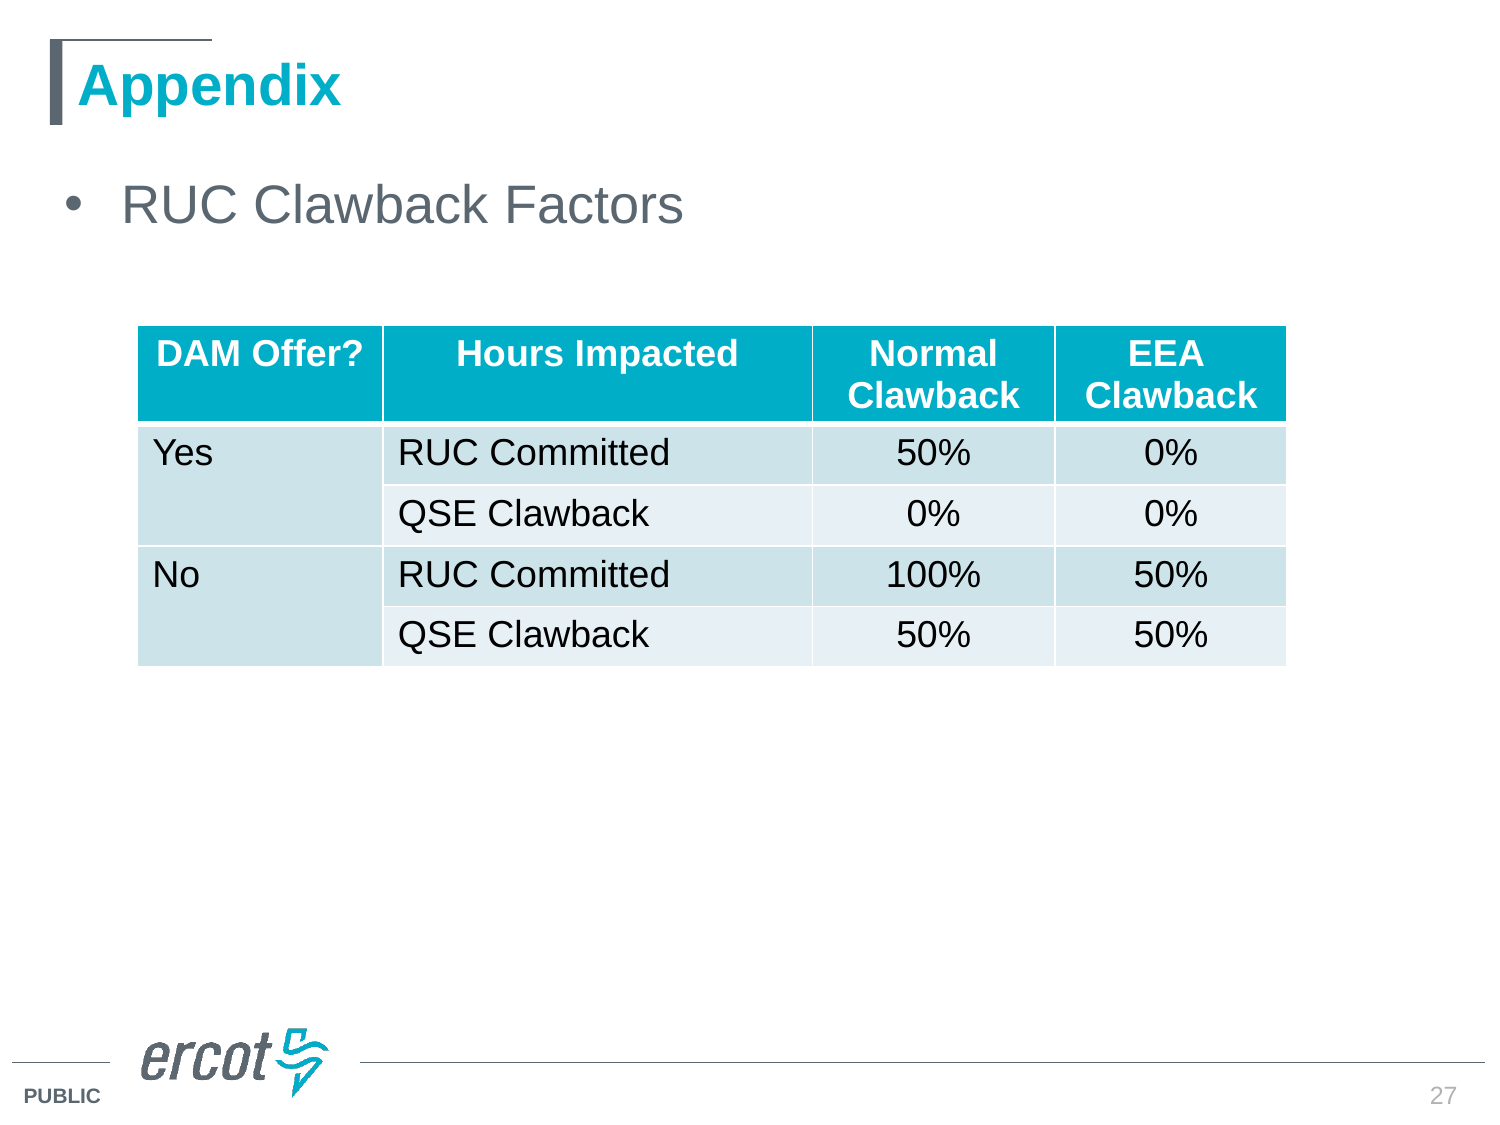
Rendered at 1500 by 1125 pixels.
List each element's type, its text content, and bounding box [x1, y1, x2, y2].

table_cell 0% [1056, 427, 1286, 484]
table_header DAM Offer? [138, 326, 382, 421]
table_cell RUC Committed [384, 547, 812, 606]
table_header Hours Impacted [384, 326, 812, 421]
table_cell 100% [813, 547, 1054, 606]
table_cell 0% [1056, 486, 1286, 545]
table_cell No [138, 547, 382, 666]
table_header Normal Clawback [813, 326, 1054, 421]
table_cell 50% [1056, 547, 1286, 606]
table_cell 50% [813, 427, 1054, 484]
title Appendix [62, 39, 1450, 125]
table_cell 50% [813, 607, 1054, 666]
table_header EEA Clawback [1056, 326, 1286, 421]
picture [137, 1024, 332, 1100]
table_cell 50% [1056, 607, 1286, 666]
table_cell RUC Committed [384, 427, 812, 484]
table_cell 0% [813, 486, 1054, 545]
slide_number 27 [1400, 1076, 1488, 1113]
table_cell QSE Clawback [384, 607, 812, 666]
table_cell QSE Clawback [384, 486, 812, 545]
table_cell Yes [138, 427, 382, 545]
list RUC Clawback Factors [50, 162, 1450, 992]
